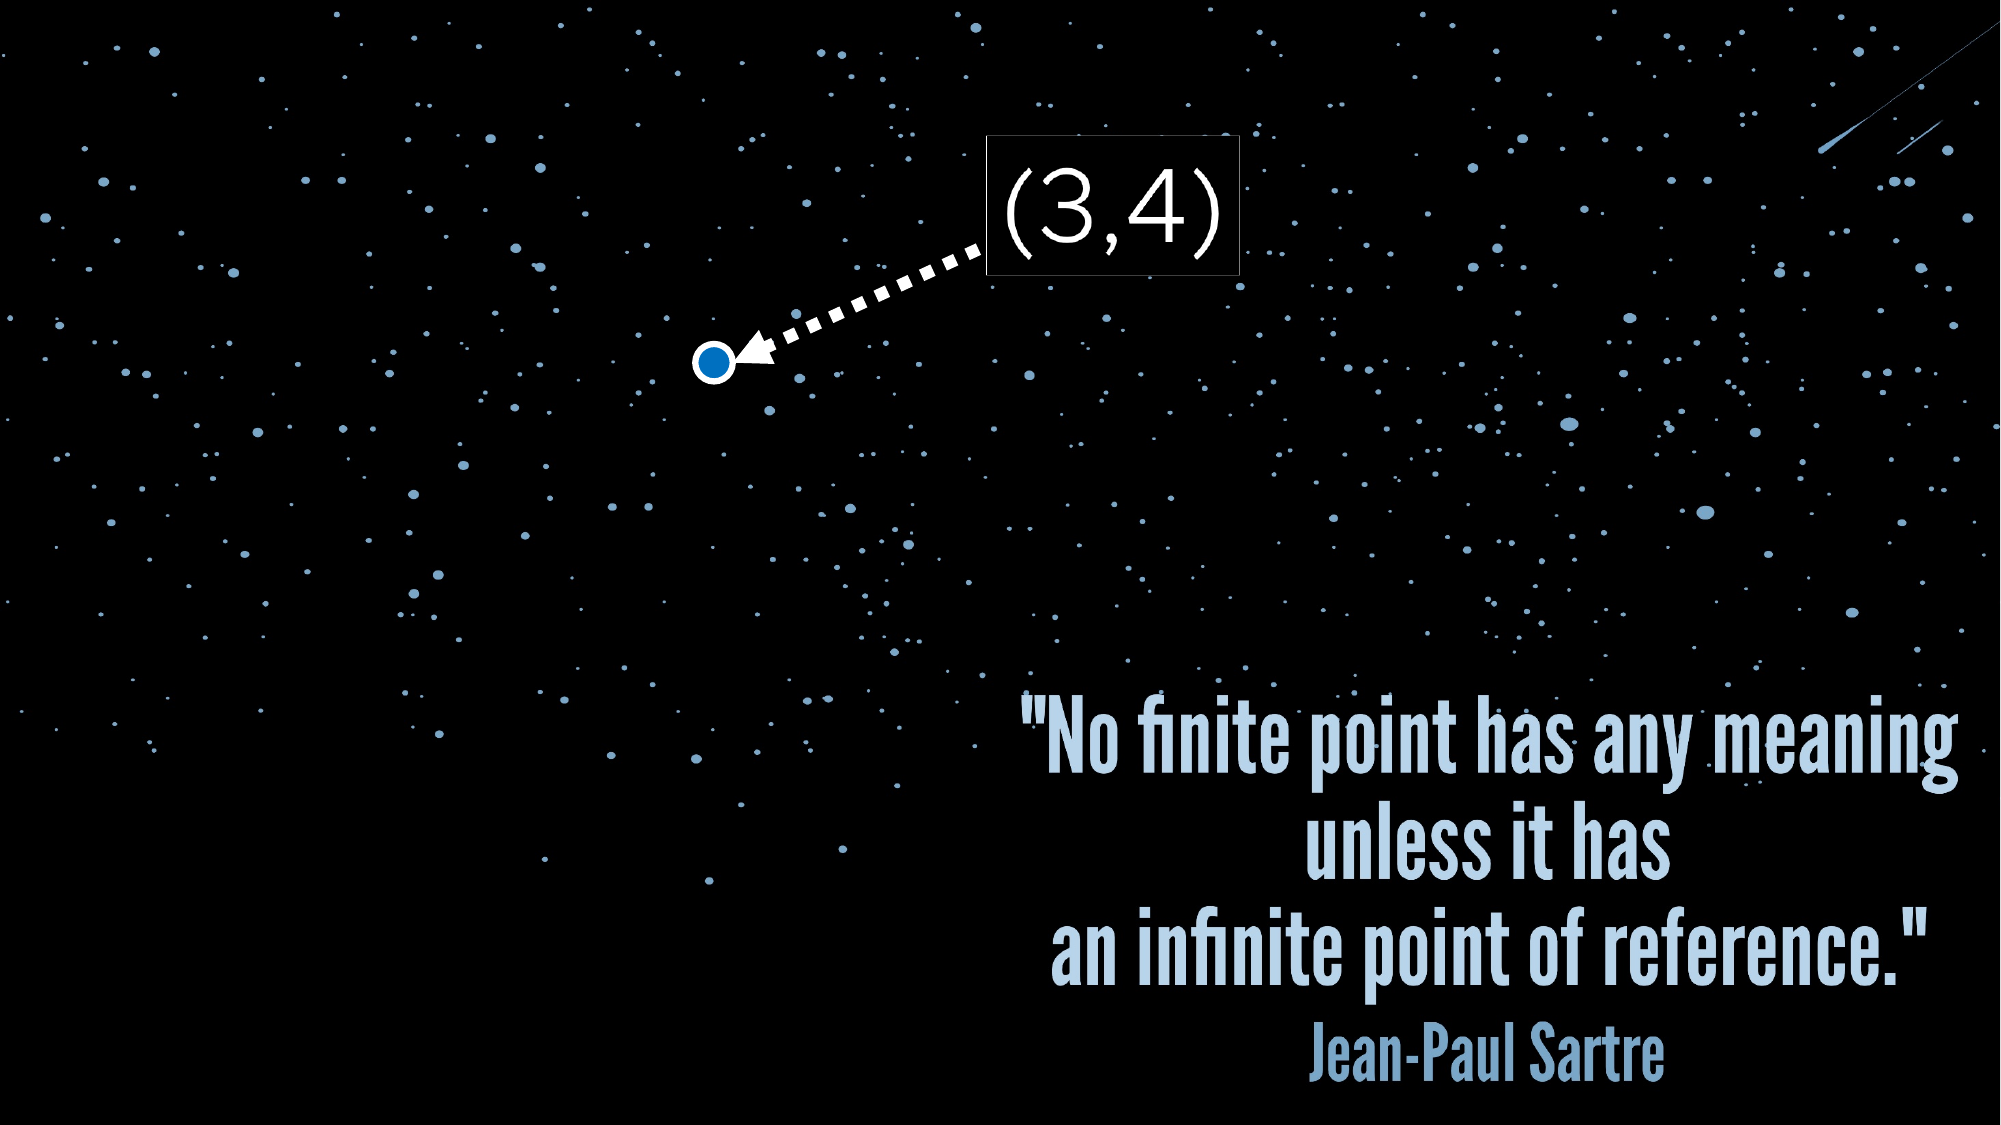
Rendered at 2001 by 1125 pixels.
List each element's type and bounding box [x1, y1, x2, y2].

text_box [695, 343, 732, 382]
text_box [732, 238, 1002, 363]
picture [0, 0, 2001, 1125]
